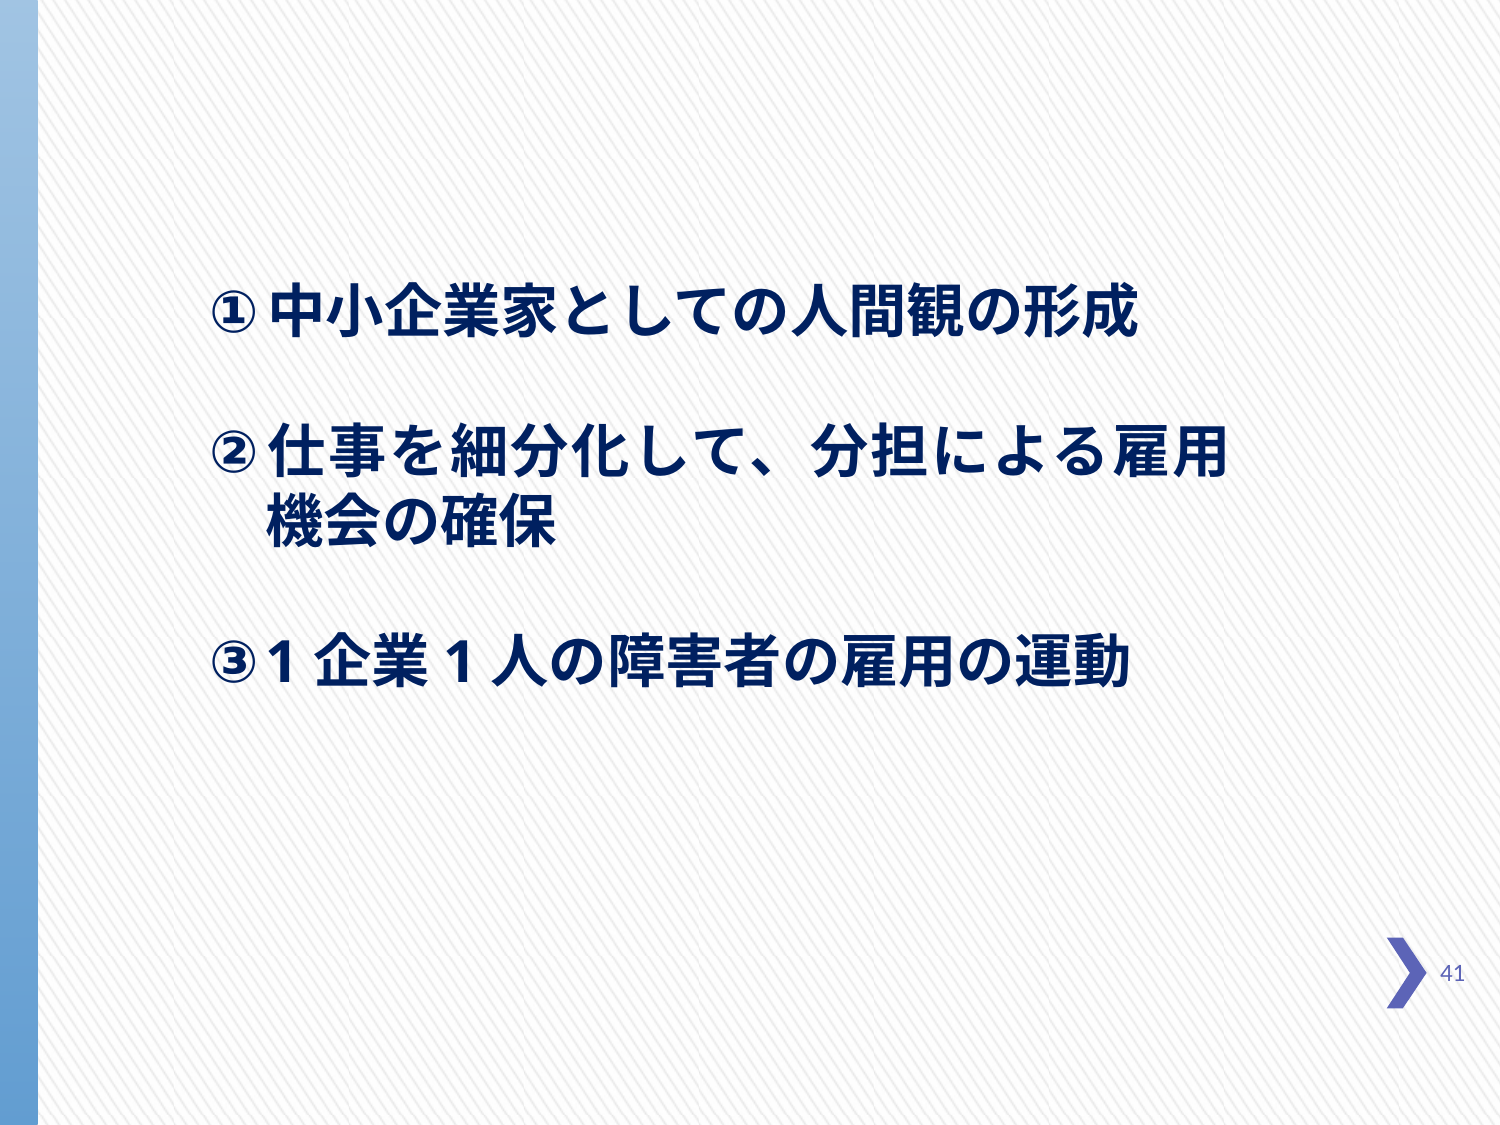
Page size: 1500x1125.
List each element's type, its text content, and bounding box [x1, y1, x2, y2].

text_box 中小企業家としての人間観の形成 仕事を細分化して、分担による雇用機会の確保 1企業1人の障害者の雇用の運動 [194, 267, 1247, 702]
slide_number 41 [1425, 941, 1488, 1002]
